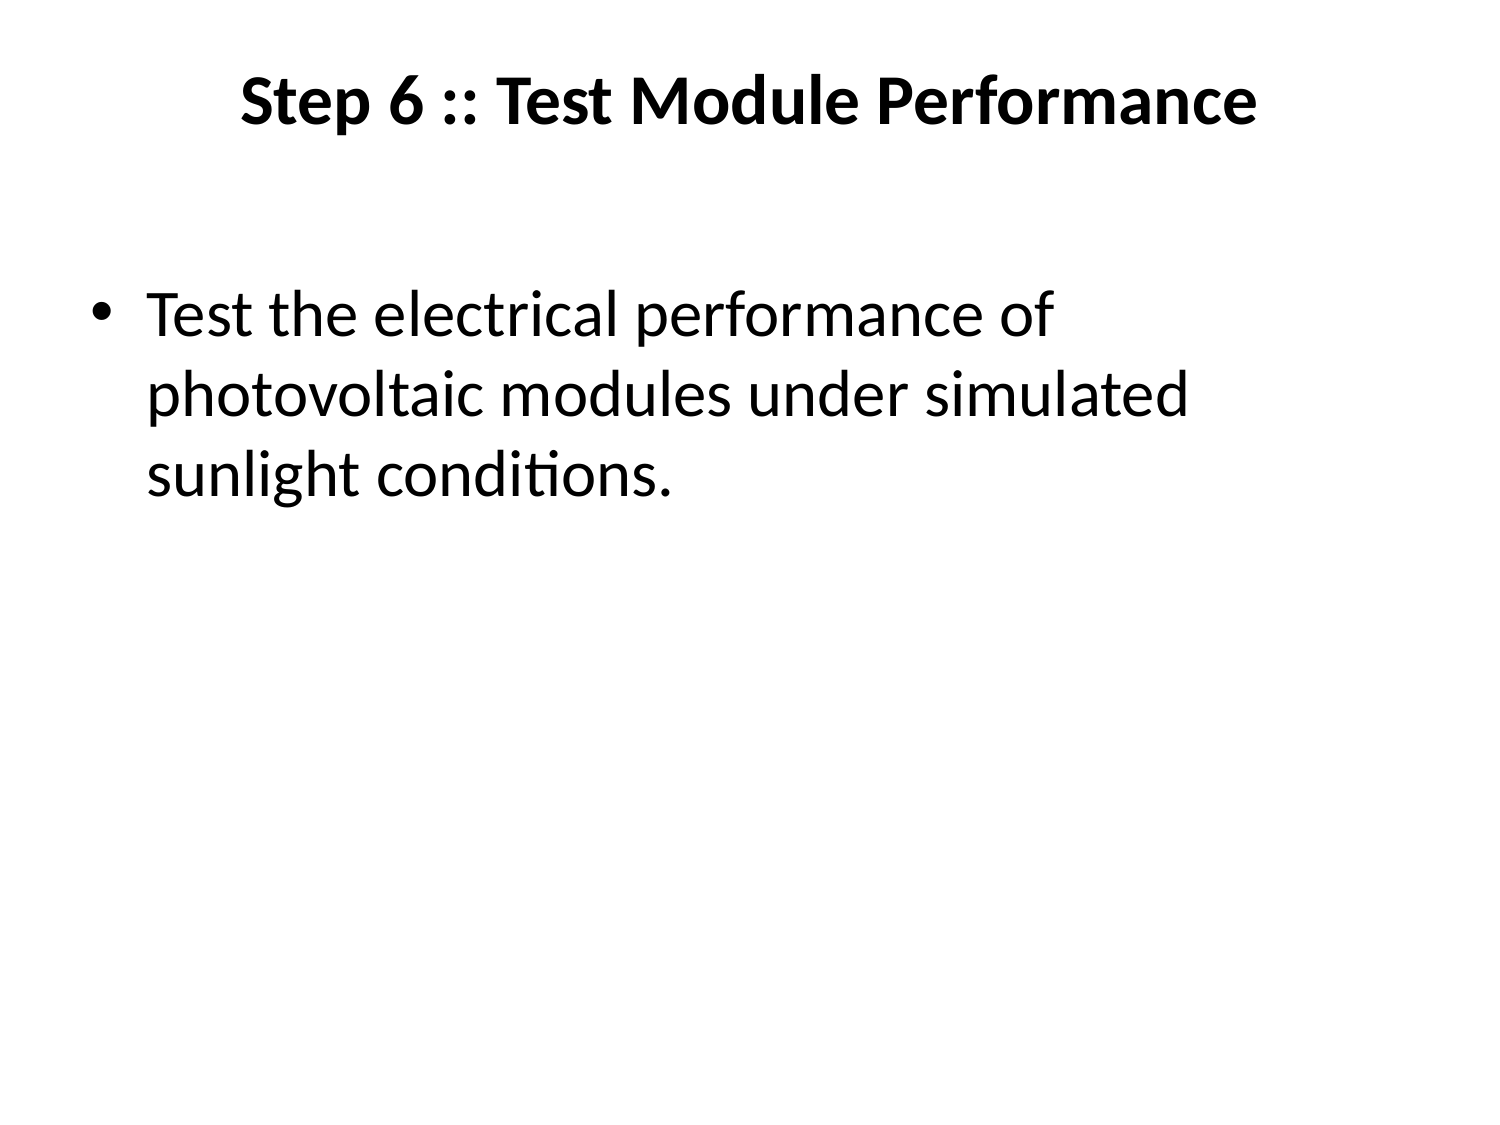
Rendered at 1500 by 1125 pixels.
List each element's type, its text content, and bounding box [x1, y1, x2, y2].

title Step 6 :: Test Module Performance [75, 45, 1425, 233]
list Test the electrical performance of photovoltaic modules under simulated sunlight conditions. [75, 262, 1425, 1005]
